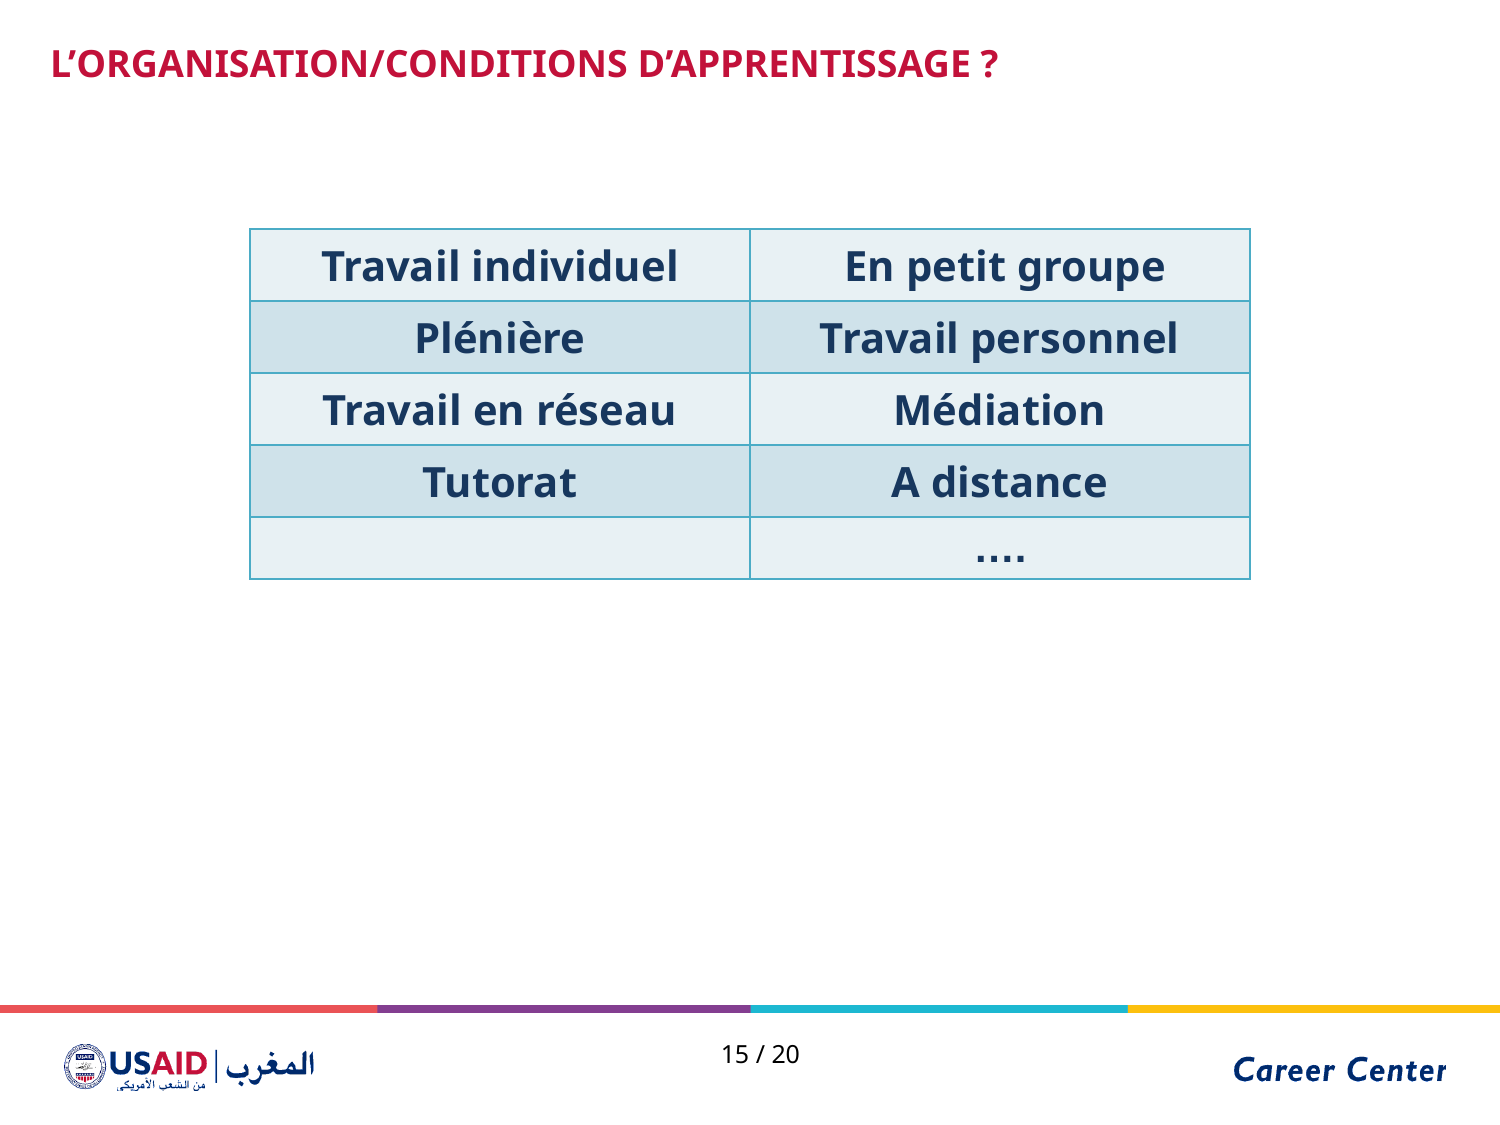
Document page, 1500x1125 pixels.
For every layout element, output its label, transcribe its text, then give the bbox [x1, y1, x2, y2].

table_cell …. [751, 518, 1249, 578]
text_box [41, 208, 1294, 941]
table_cell A distance [751, 446, 1249, 516]
picture [64, 1044, 1446, 1091]
text_box L’ORGANISATION/CONDITIONS D’APPRENTISSAGE ? [50, 43, 1450, 158]
table_cell Travail personnel [751, 302, 1249, 372]
table_cell [251, 518, 749, 578]
picture [0, 1005, 1500, 1013]
text_box 15 / 20 [656, 1031, 865, 1080]
table_cell Médiation [751, 374, 1249, 444]
table_header Travail individuel [251, 230, 749, 300]
table_cell Tutorat [251, 446, 749, 516]
table_cell Plénière [251, 302, 749, 372]
table_cell Travail en réseau [251, 374, 749, 444]
table_header En petit groupe [751, 230, 1249, 300]
